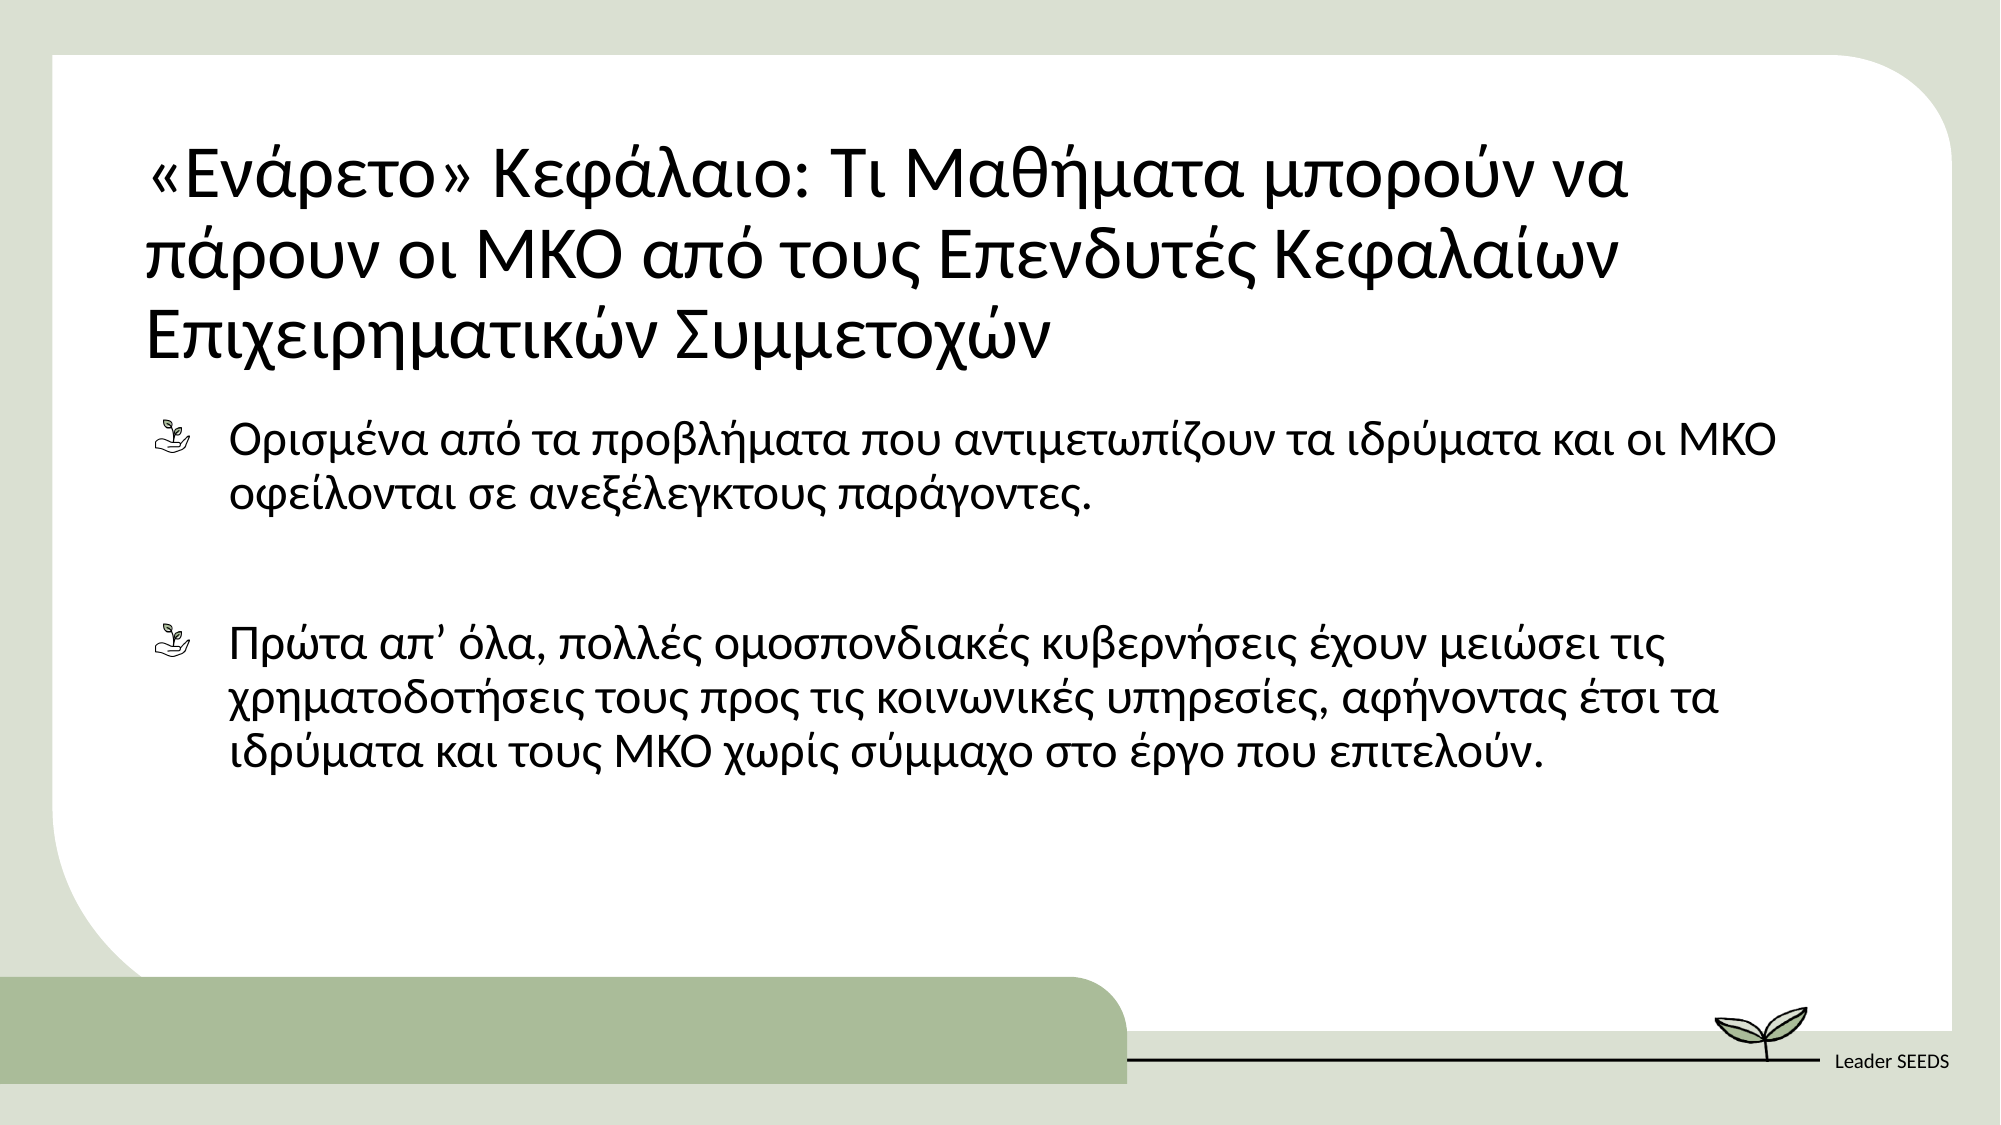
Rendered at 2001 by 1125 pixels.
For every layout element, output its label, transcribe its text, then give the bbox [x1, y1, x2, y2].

picture [153, 418, 192, 454]
picture [153, 622, 192, 658]
list «Ενάρετο» Κεφάλαιο: Τι Μαθήματα μπορούν να πάρουν οι ΜΚΟ από τους Επενδυτές Κεφαλαίων Επιχειρηματικών Συμμετοχών [130, 124, 1869, 260]
text_box Ορισμένα από τα προβλήματα που αντιμετωπίζουν τα ιδρύματα και οι ΜΚΟ οφείλονται σε ανεξέλεγκτους παράγοντες. Πρώτα απ’ όλα, πολλές ομοσπονδιακές κυβερνήσεις έχουν μειώσει τις χρηματοδοτήσεις τους προς τις κοινωνικές υπηρεσίες, αφήνοντας έτσι τα ιδρύματα και τους ΜΚΟ χωρίς σύμμαχο στο έργο που επιτελούν. [139, 404, 1861, 786]
